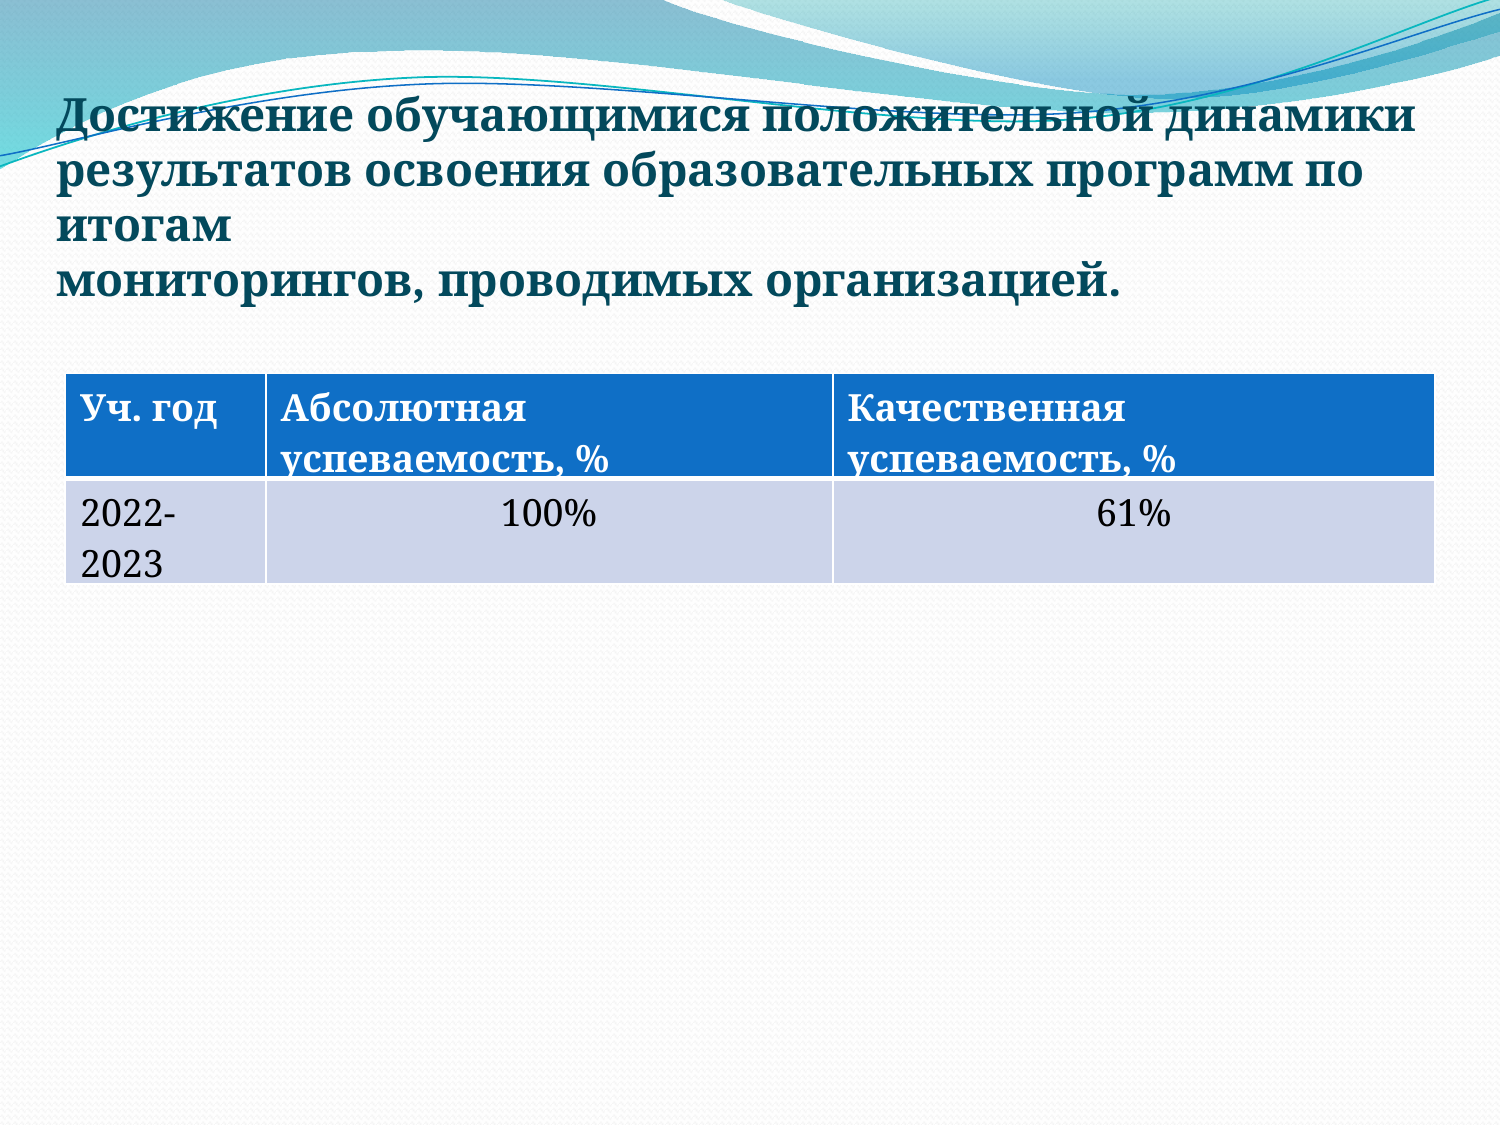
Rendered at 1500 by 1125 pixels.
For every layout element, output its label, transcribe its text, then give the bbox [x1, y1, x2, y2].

table_cell 61% [834, 481, 1434, 583]
table_header Качественная успеваемость, % [834, 374, 1434, 476]
table_header Абсолютная успеваемость, % [267, 374, 832, 476]
table_cell 100% [267, 481, 832, 583]
table_header Уч. год [66, 374, 265, 476]
table_cell 2022-2023 [66, 481, 265, 583]
text_box Достижение обучающимися положительной динамики результатов освоения образовательных программ по итогам мониторингов, проводимых организацией. [41, 78, 1436, 313]
